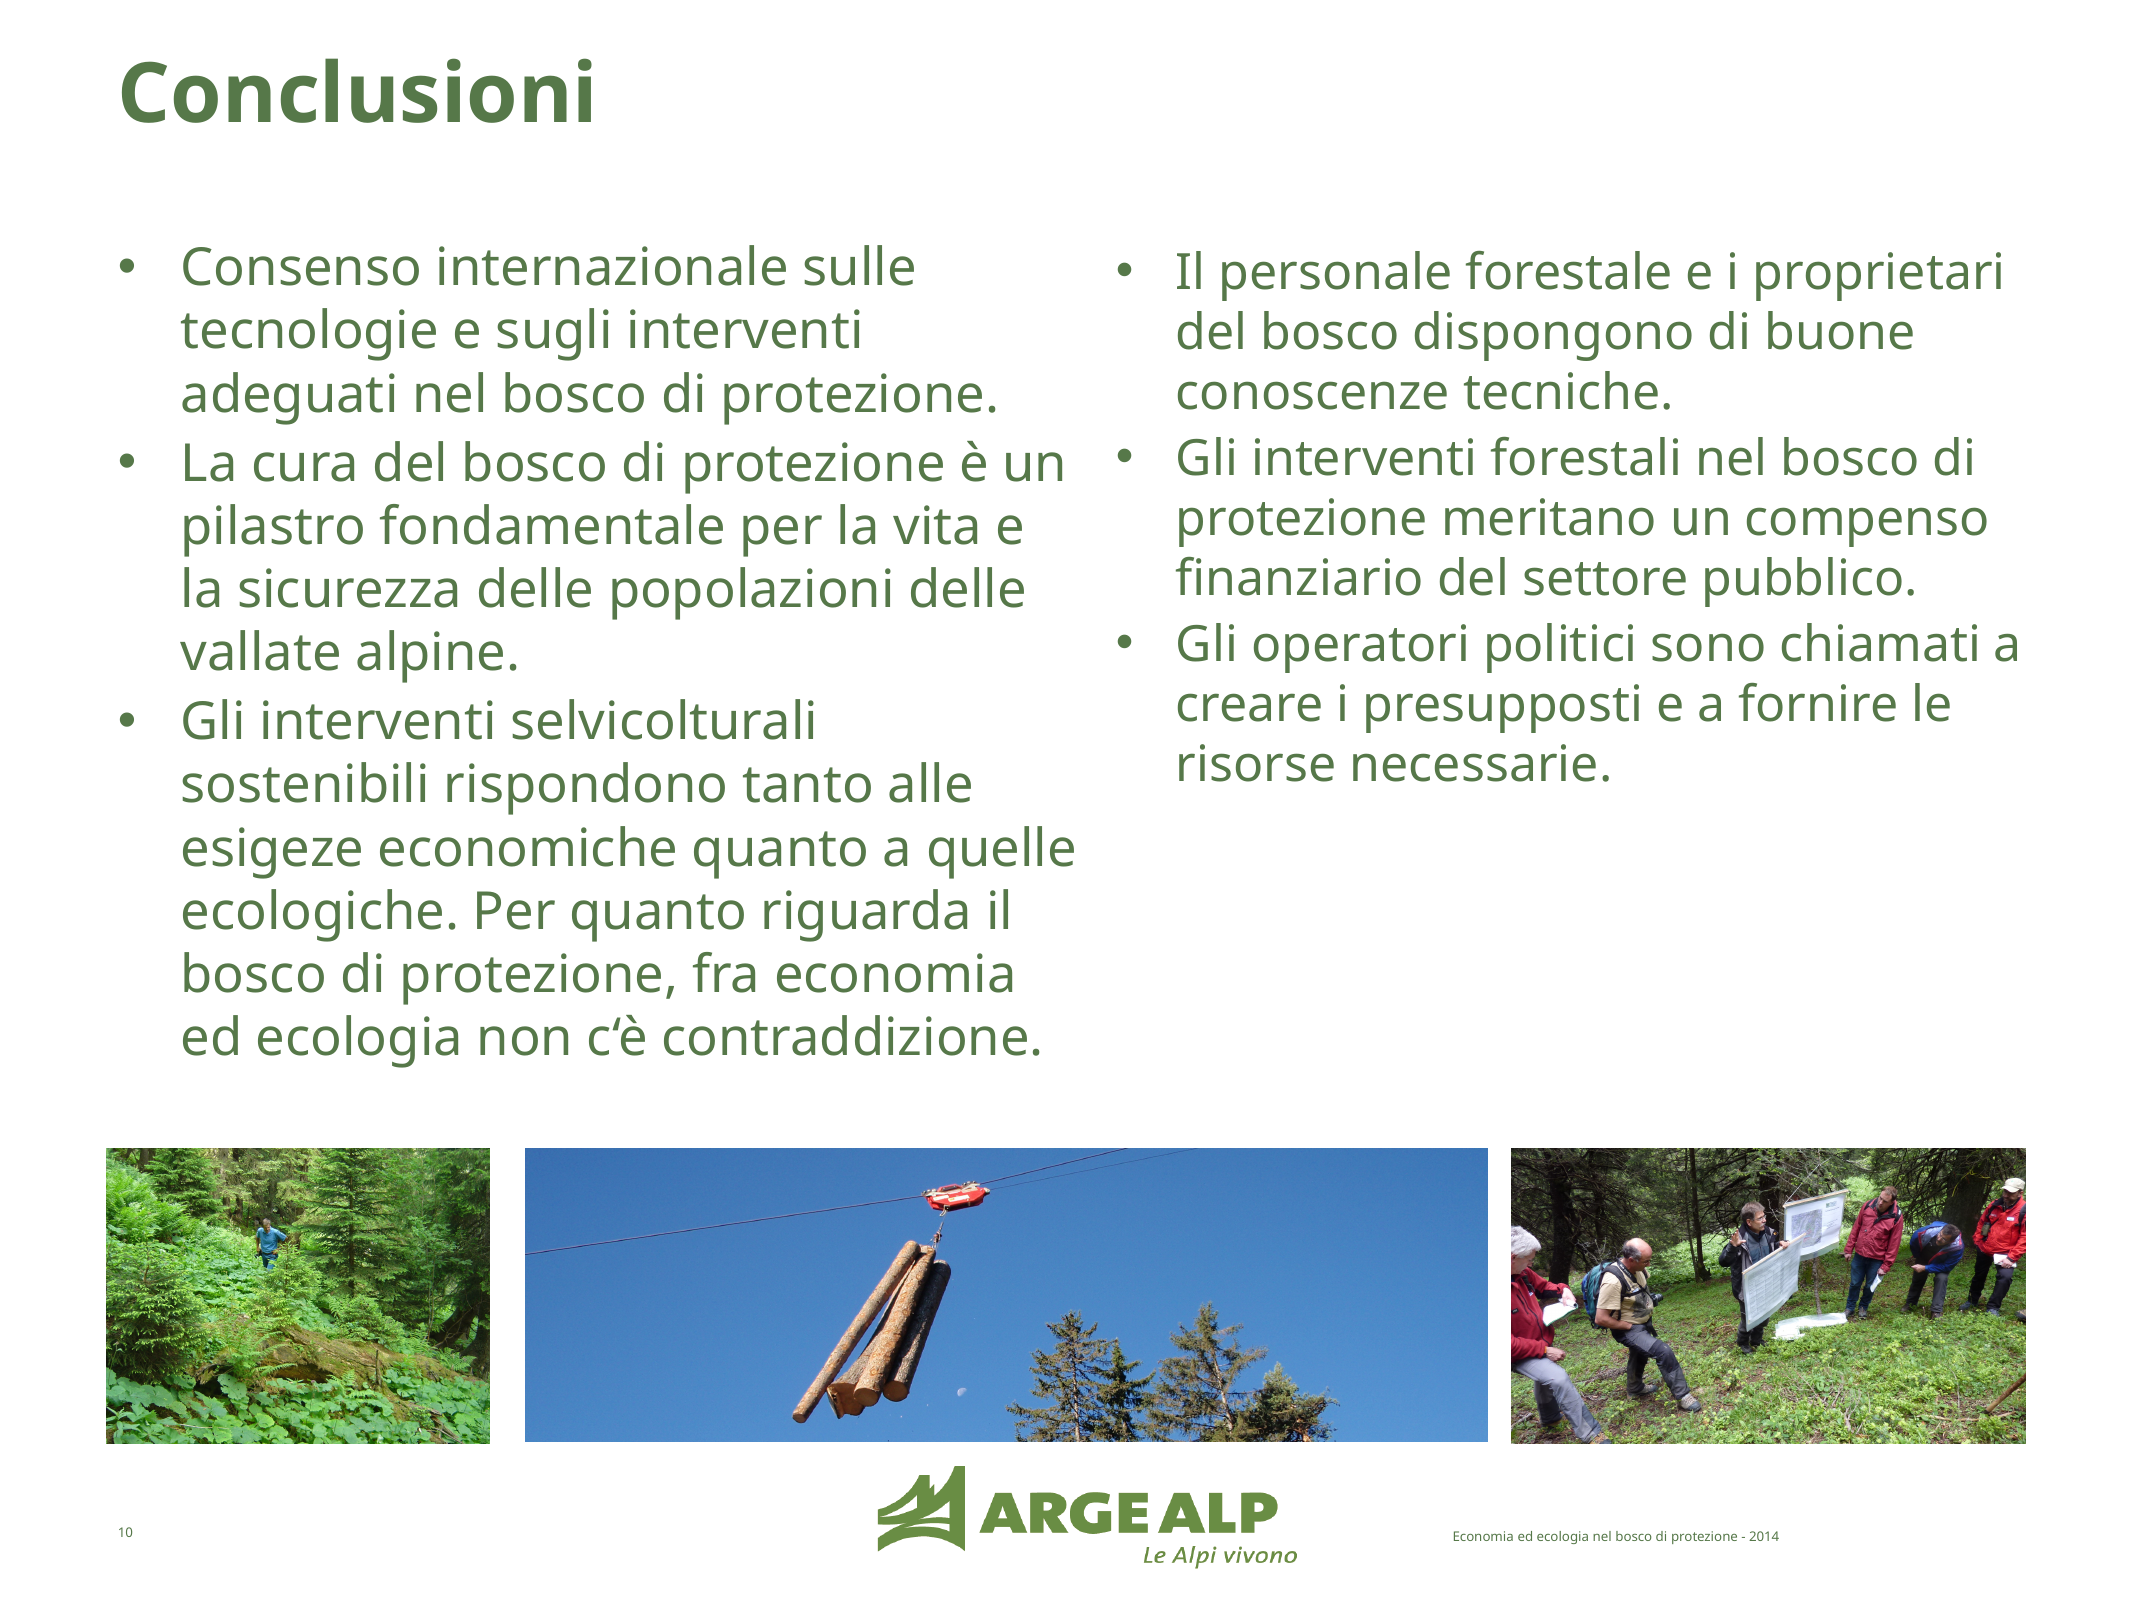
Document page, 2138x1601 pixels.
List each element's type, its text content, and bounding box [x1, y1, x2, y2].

picture [525, 1148, 1489, 1443]
title Conclusioni [117, 39, 2050, 222]
list Consenso internazionale sulle tecnologie e sugli interventi adeguati nel bosco di protezione. La cura del bosco di protezione è un pilastro fondamentale per la vita e la sicurezza delle popolazioni delle vallate alpine. Gli interventi selvicolturali sostenibili rispondono tanto alle esigeze economiche quanto a quelle ecologiche. Per quanto riguarda il bosco di protezione, fra economia ed ecologia non c‘è contraddizione. [117, 233, 1081, 1114]
list Il personale forestale e i proprietari del bosco dispongono di buone conoscenze tecniche. Gli interventi forestali nel bosco di protezione meritano un compenso finanziario del settore pubblico. Gli operatori politici sono chiamati a creare i presupposti e a fornire le risorse necessarie. [1115, 239, 2079, 1102]
picture [105, 1148, 490, 1444]
footer Economia ed ecologia nel bosco di protezione - 2014 [1452, 1508, 2073, 1547]
picture [1511, 1148, 2026, 1445]
picture [867, 1461, 1313, 1574]
slide_number 10 [117, 1508, 597, 1539]
